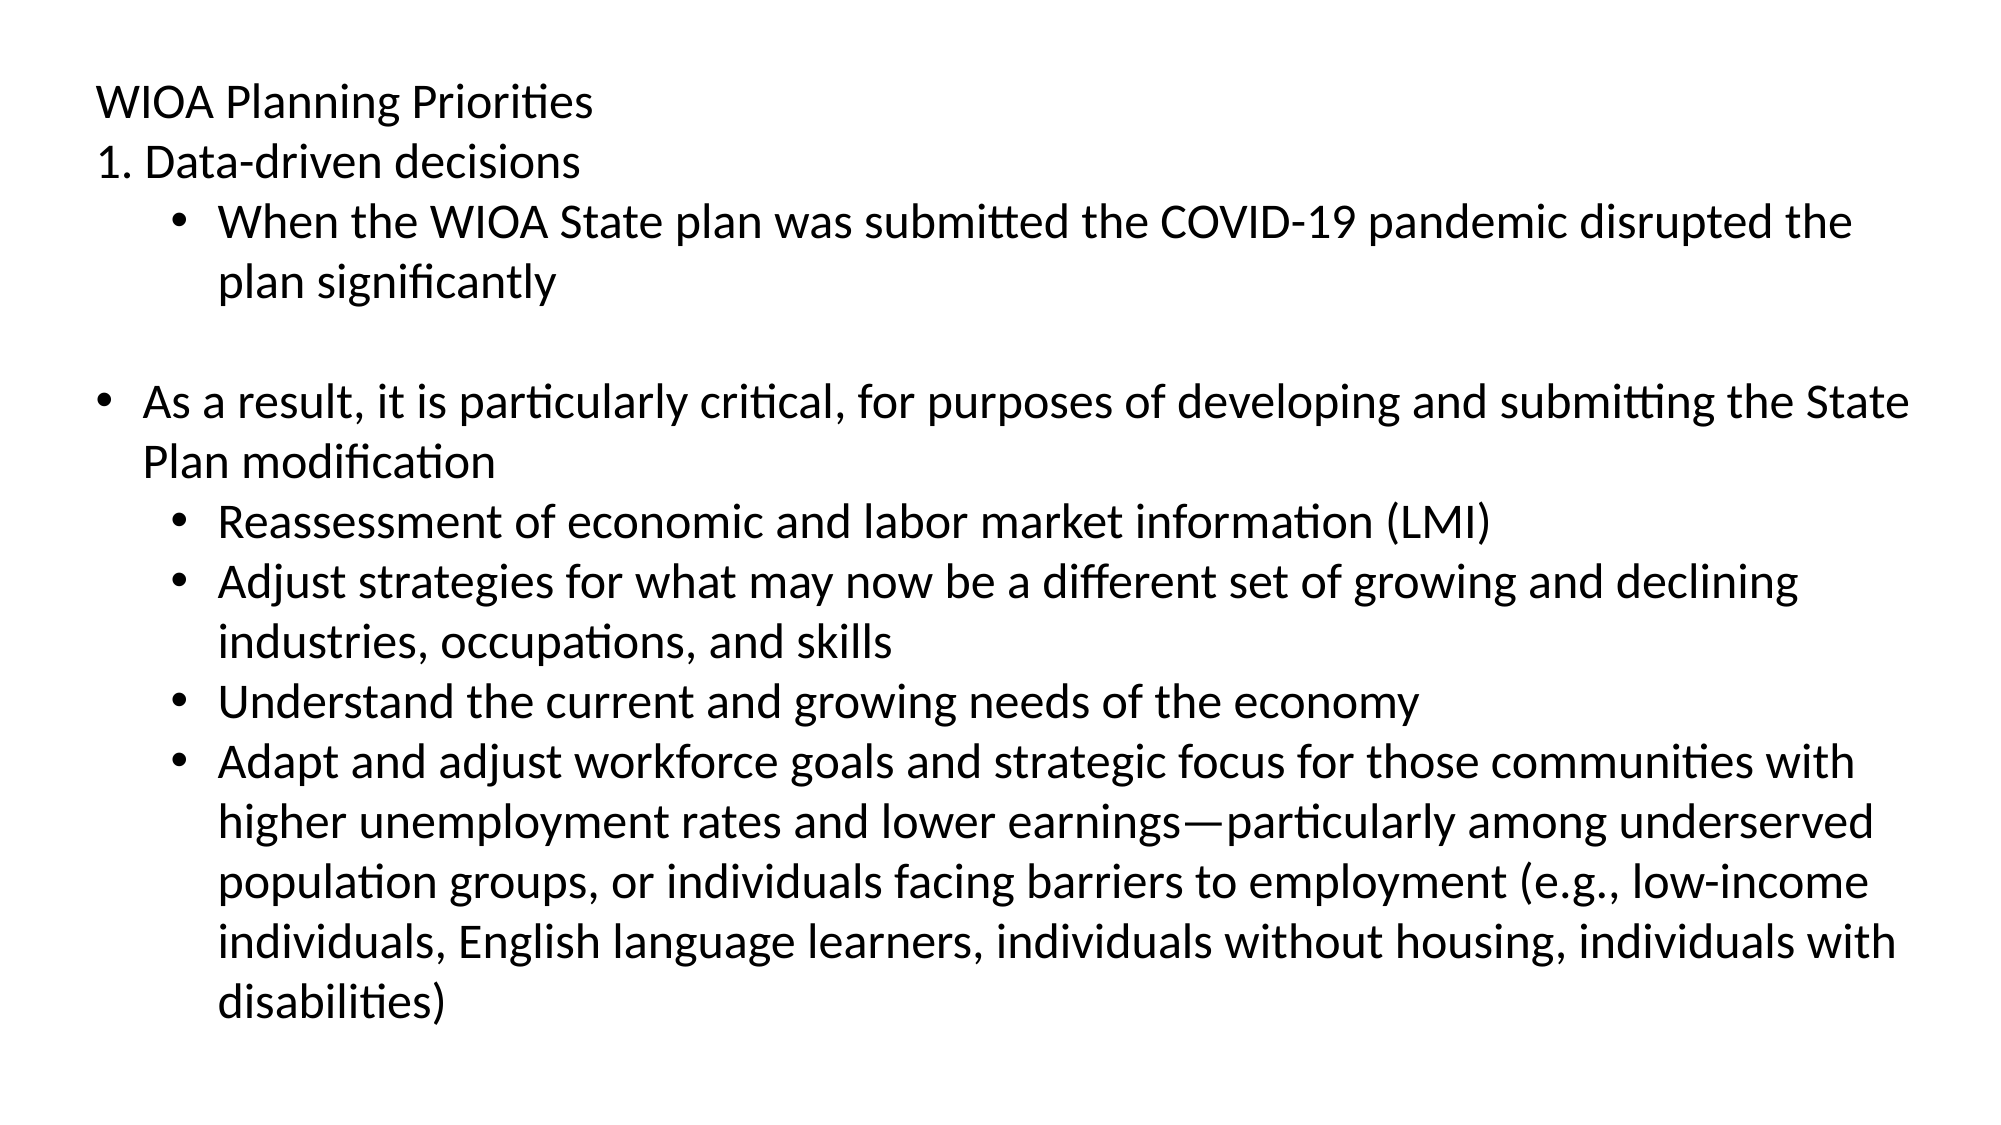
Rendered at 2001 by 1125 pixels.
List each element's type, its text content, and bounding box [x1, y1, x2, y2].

text_box WIOA Planning Priorities 1. Data-driven decisions When the WIOA State plan was submitted the COVID-19 pandemic disrupted the plan significantly As a result, it is particularly critical, for purposes of developing and submitting the State Plan modification Reassessment of economic and labor market information (LMI) Adjust strategies for what may now be a different set of growing and declining industries, occupations, and skills Understand the current and growing needs of the economy Adapt and adjust workforce goals and strategic focus for those communities with higher unemployment rates and lower earnings—particularly among underserved population groups, or individuals facing barriers to employment (e.g., low-income individuals, English language learners, individuals without housing, individuals with disabilities) [80, 61, 1939, 1125]
